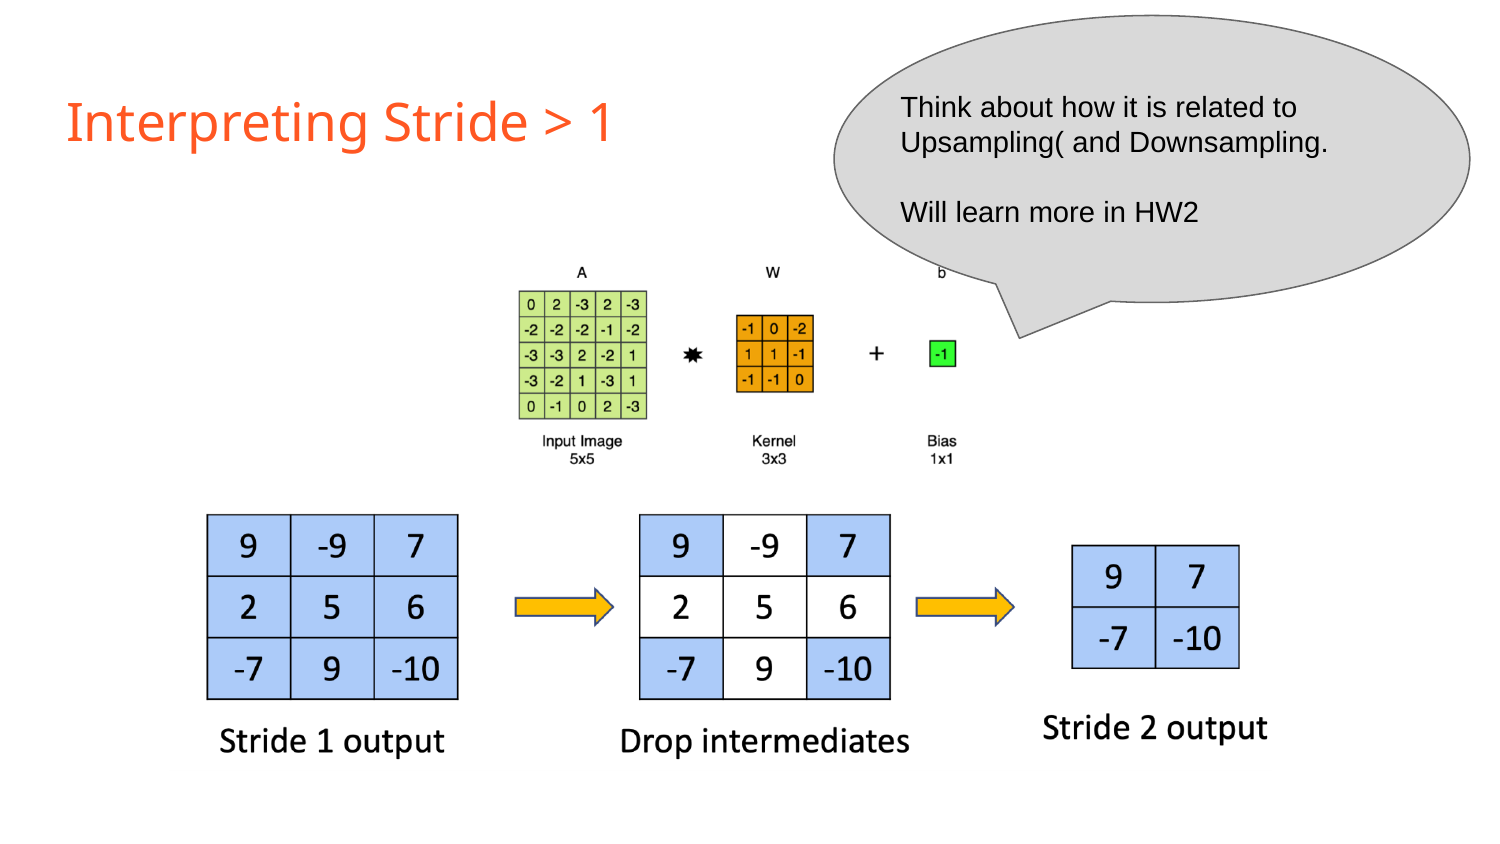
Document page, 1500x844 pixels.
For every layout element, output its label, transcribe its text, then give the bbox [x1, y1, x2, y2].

title Interpreting Stride > 1 [51, 72, 897, 167]
text_box [1389, 243, 1410, 252]
text_box [897, 15, 1407, 73]
text_box [834, 81, 885, 237]
text_box [1462, 127, 1470, 191]
text_box Think about how it is related to Upsampling( and Downsampling. Will learn more in HW2 [885, 73, 1462, 243]
picture [109, 244, 1391, 771]
